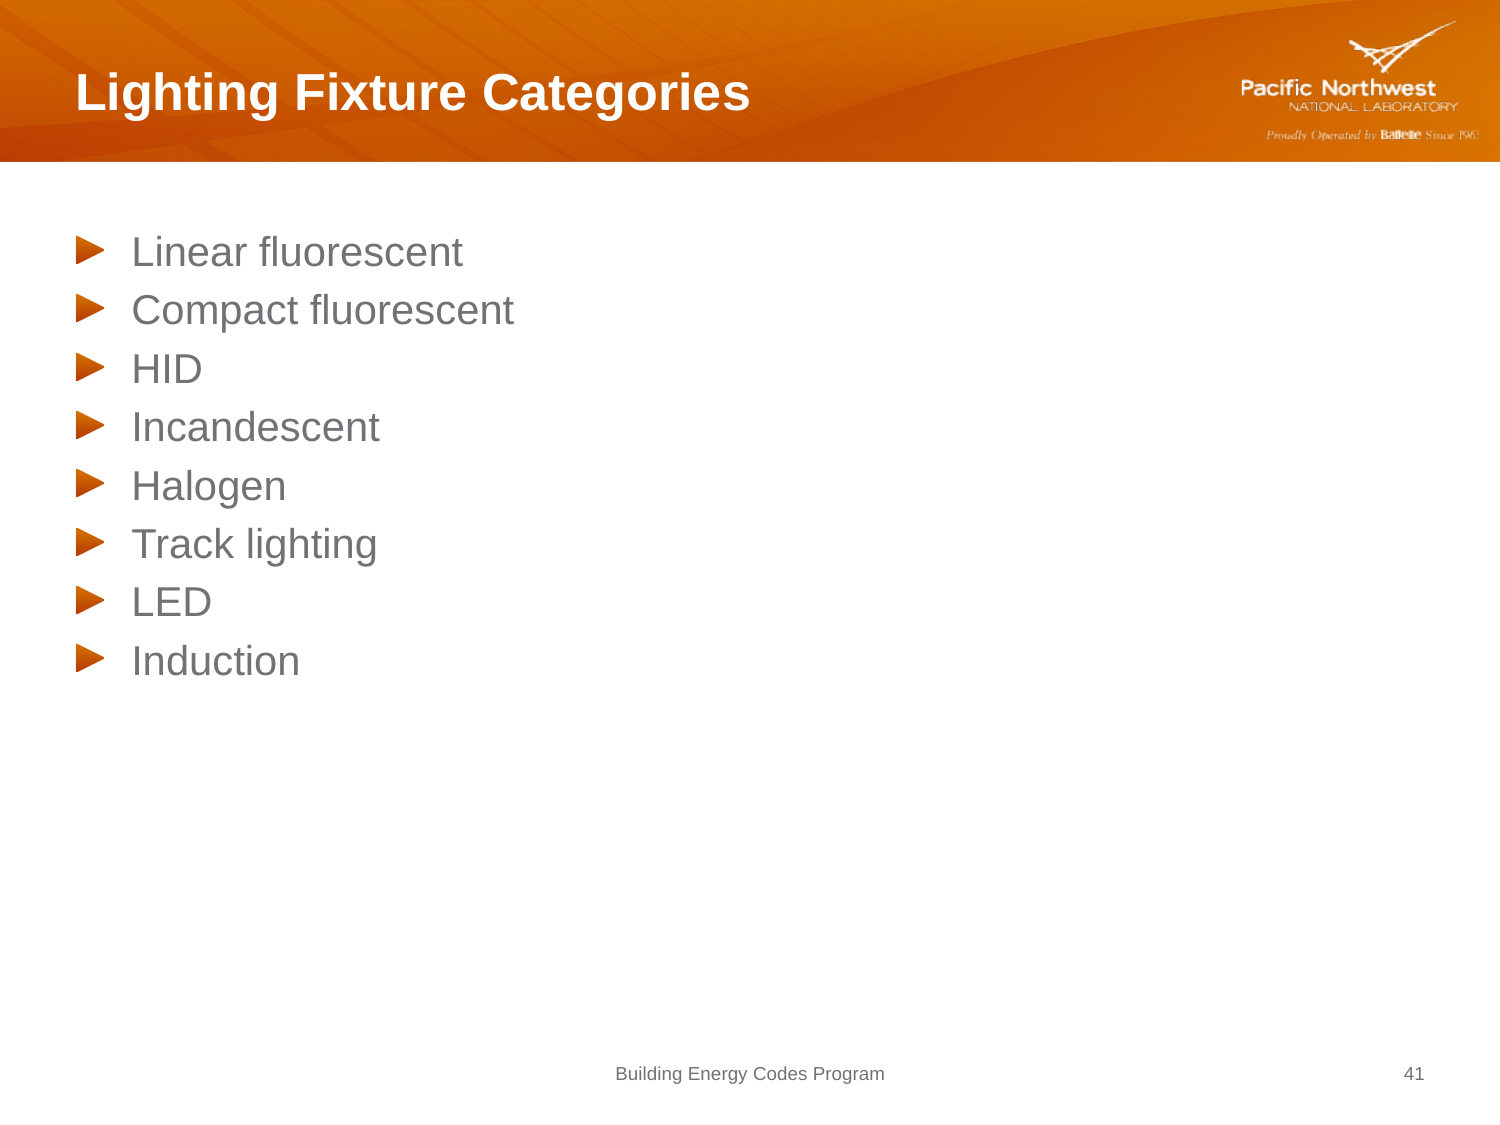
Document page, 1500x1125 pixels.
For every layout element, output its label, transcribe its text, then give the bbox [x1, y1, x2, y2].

picture [0, 0, 1500, 161]
picture [75, 235, 105, 265]
picture [75, 293, 105, 323]
list Linear fluorescent Compact fluorescent HID Incandescent Halogen Track lighting LED Induction [75, 224, 1425, 761]
picture [75, 585, 105, 615]
slide_number 41 [1074, 1042, 1425, 1103]
picture [75, 527, 105, 557]
picture [75, 410, 105, 440]
picture [75, 468, 105, 498]
picture [75, 352, 105, 382]
footer Building Energy Codes Program [512, 1042, 988, 1103]
title Lighting Fixture Categories [75, 58, 1163, 122]
picture [75, 643, 105, 673]
